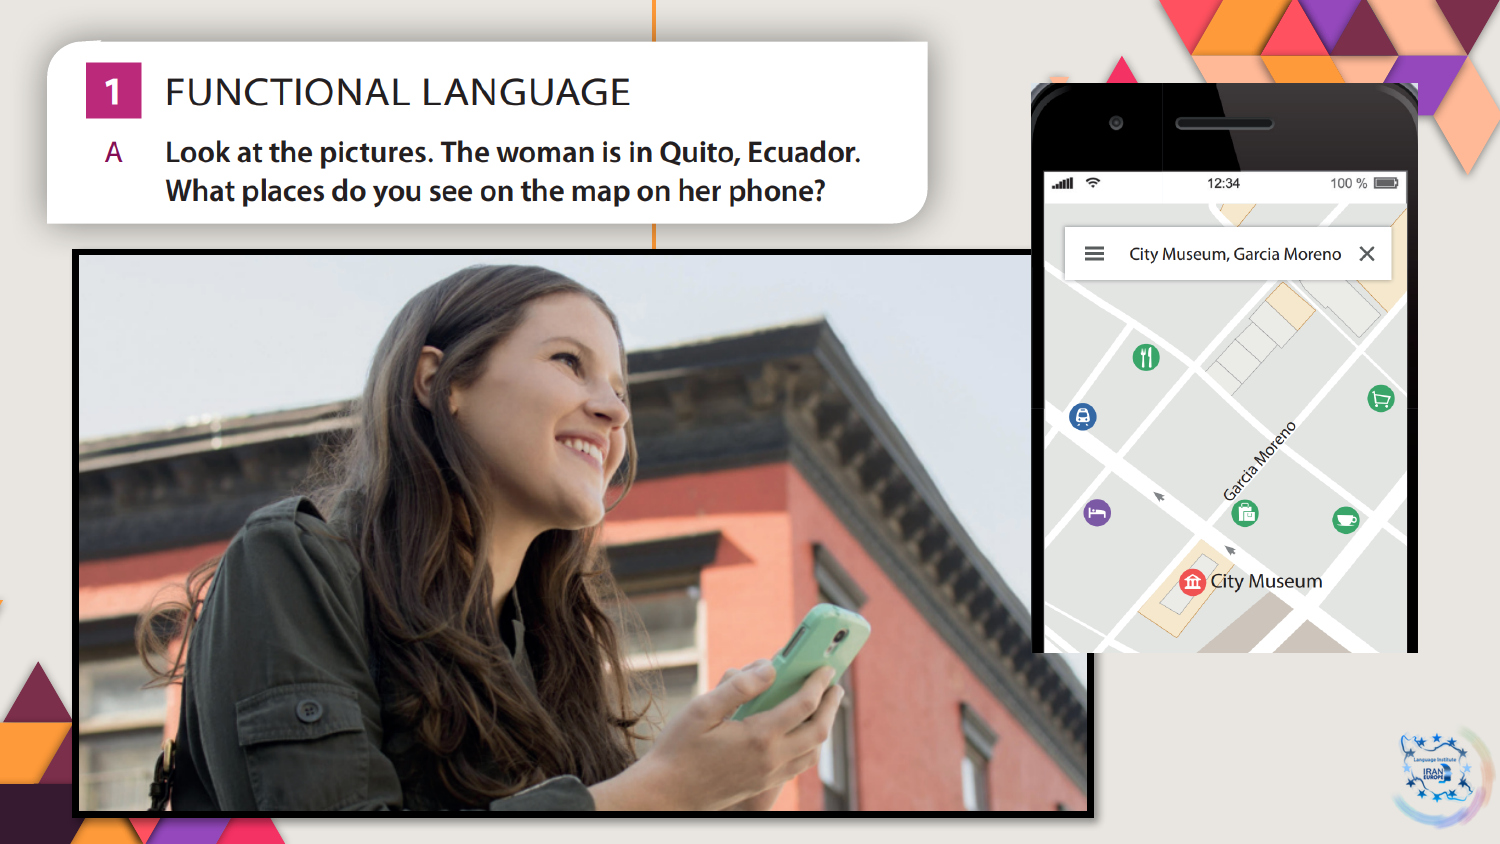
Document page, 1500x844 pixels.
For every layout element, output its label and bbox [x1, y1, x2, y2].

picture [1386, 721, 1500, 833]
picture [54, 48, 921, 217]
picture [78, 83, 1419, 812]
